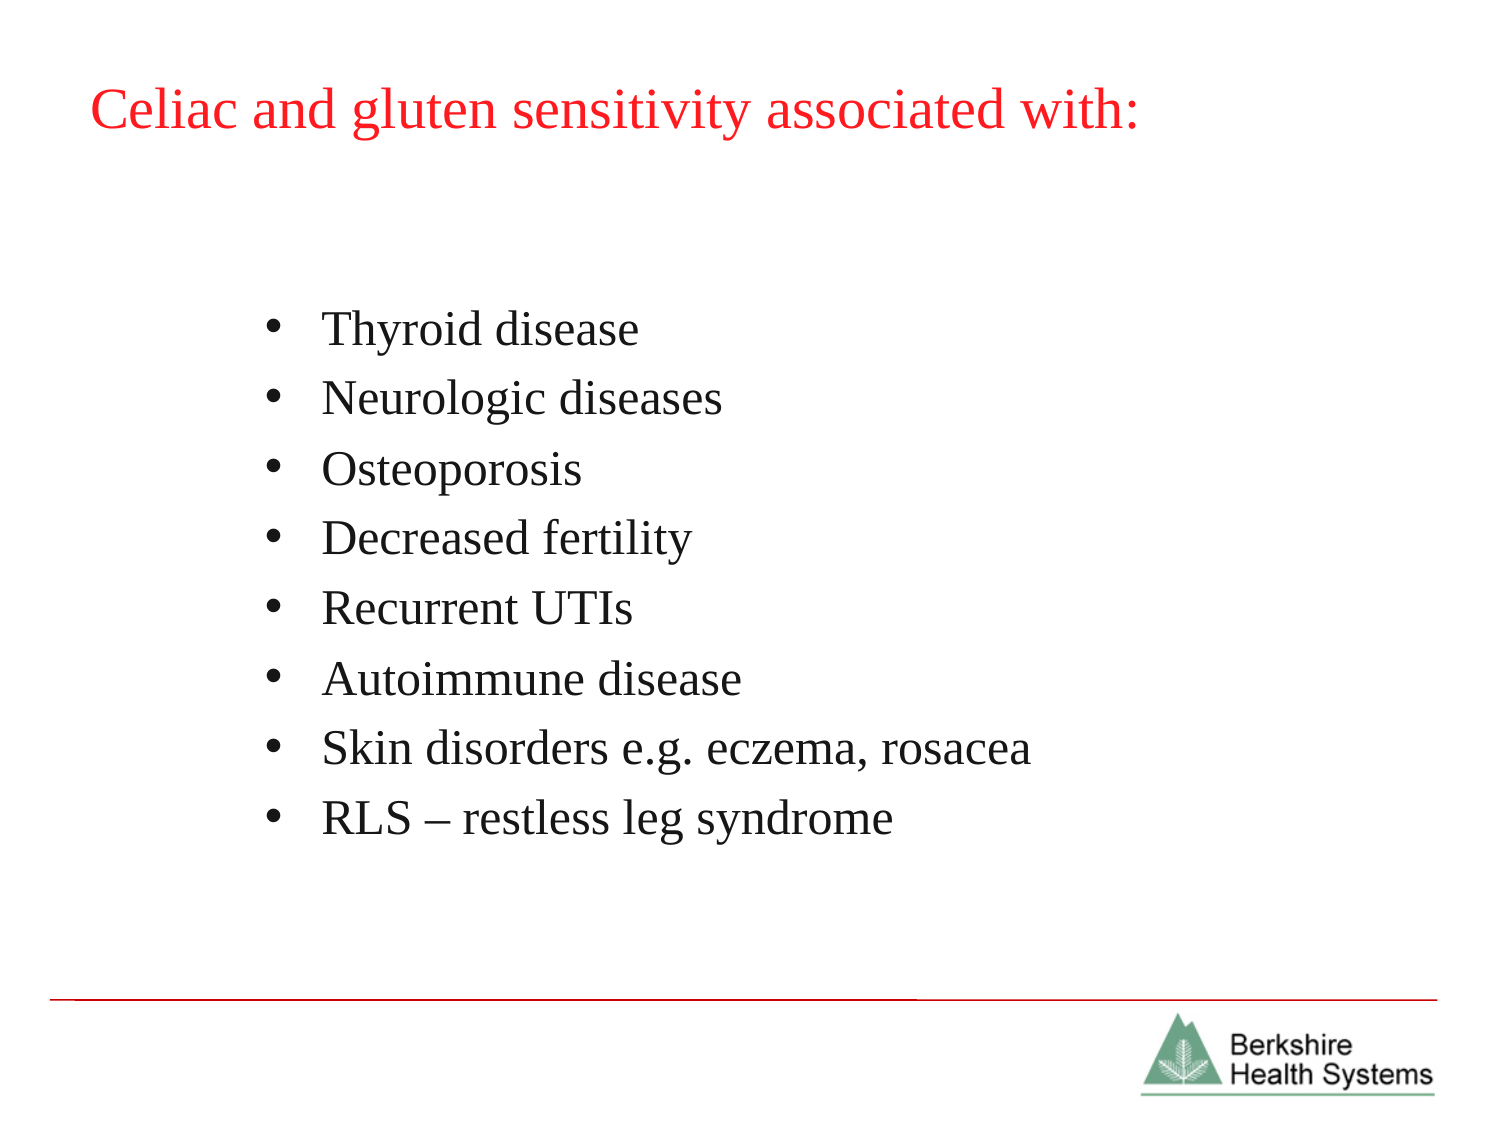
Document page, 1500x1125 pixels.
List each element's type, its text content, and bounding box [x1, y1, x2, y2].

title Celiac and gluten sensitivity associated with: [75, 62, 1350, 250]
picture [1137, 1012, 1444, 1104]
list Thyroid disease Neurologic diseases Osteoporosis Decreased fertility Recurrent UTIs Autoimmune disease Skin disorders e.g. eczema, rosacea RLS – restless leg syndrome [249, 287, 1175, 888]
